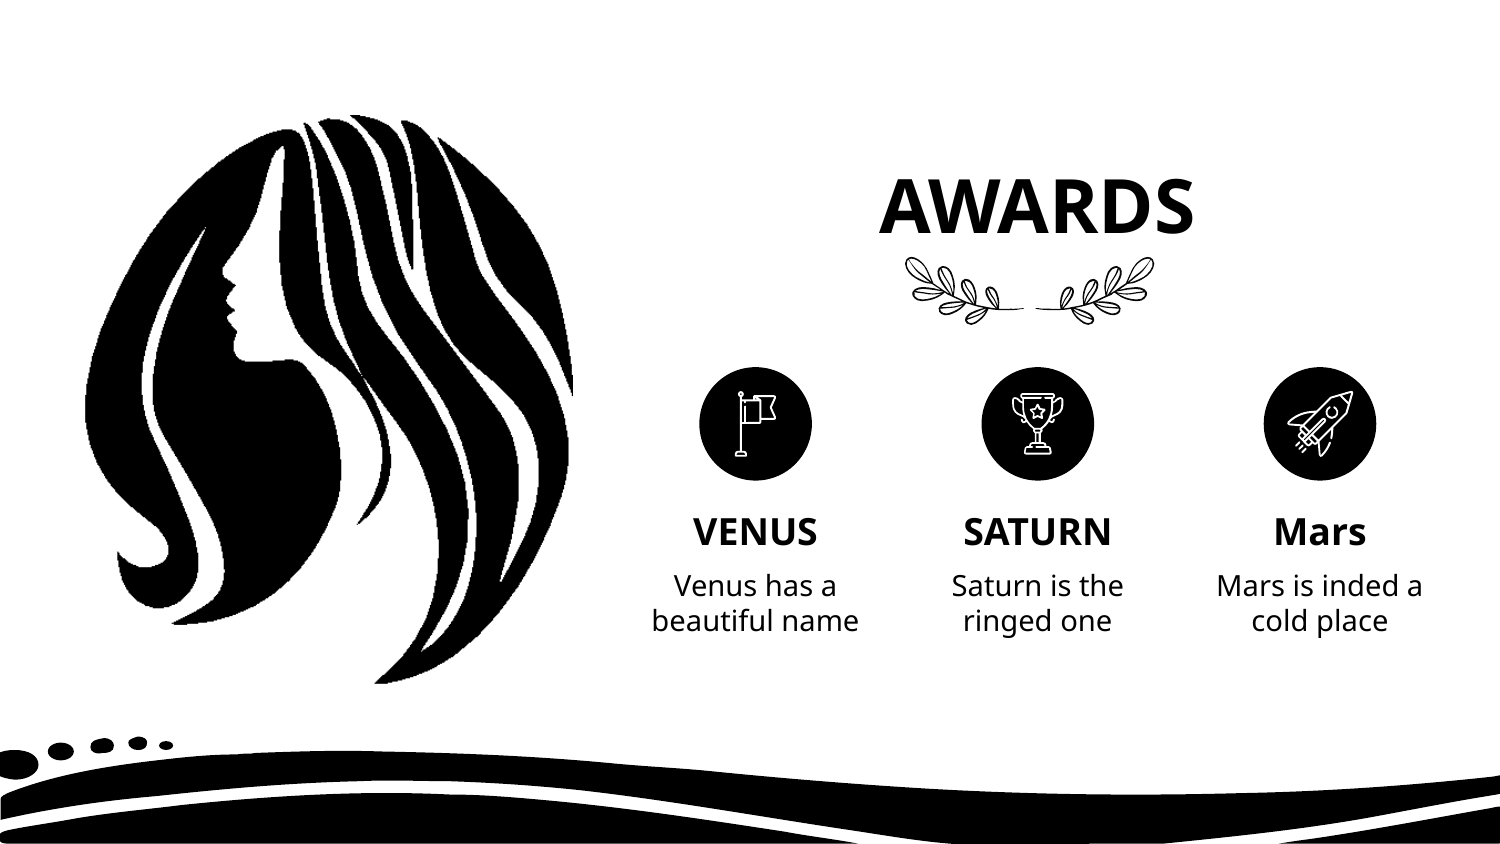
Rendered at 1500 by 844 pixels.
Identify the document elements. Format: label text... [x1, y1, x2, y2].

title AWARDS [666, 143, 1409, 245]
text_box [1263, 367, 1377, 481]
subtitle Mars is inded a cold place [1187, 556, 1453, 643]
subtitle SATURN [905, 493, 1171, 556]
subtitle VENUS [623, 493, 888, 556]
subtitle Mars [1187, 493, 1453, 556]
subtitle Venus has a beautiful name [623, 556, 888, 643]
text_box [699, 367, 812, 481]
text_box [902, 256, 1157, 325]
picture [82, 115, 573, 685]
subtitle Saturn is the ringed one [905, 556, 1171, 643]
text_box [981, 367, 1095, 481]
